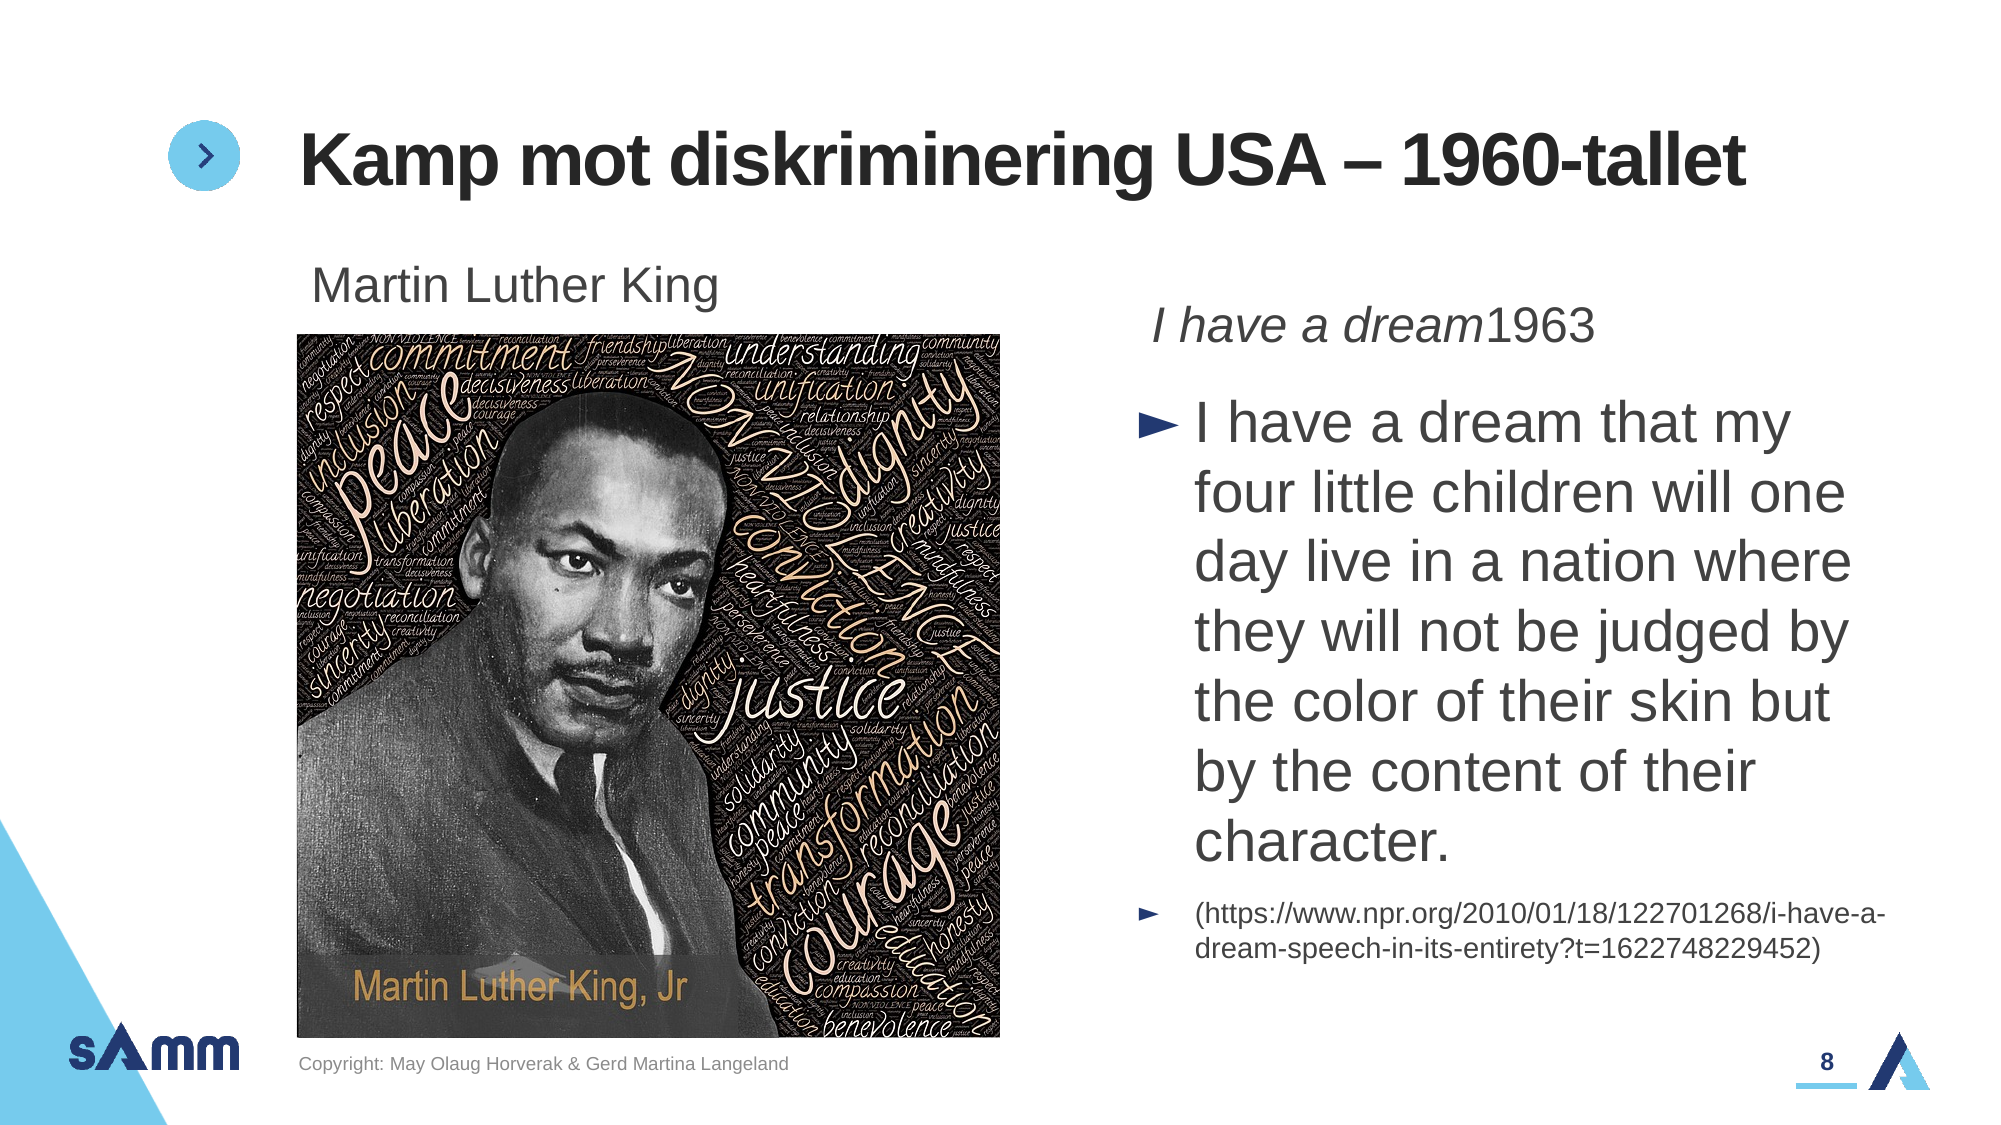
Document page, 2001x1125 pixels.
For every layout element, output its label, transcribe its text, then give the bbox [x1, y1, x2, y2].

picture [168, 120, 240, 191]
title Kamp mot diskriminering USA – 1960-tallet [284, 102, 1920, 313]
slide_number 8 [1796, 1033, 1859, 1088]
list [296, 334, 1001, 1039]
list Martin Luther King [296, 225, 1093, 320]
footer Copyright: May Olaug Horverak & Gerd Martina Langeland [283, 1054, 1165, 1071]
list I have a dream1963 [1136, 265, 1932, 360]
picture [1868, 1032, 1930, 1090]
picture [0, 737, 239, 1125]
list I have a dream that my four little children will one day live in a nation where they will not be judged by the color of their skin but by the content of their character. (https://www.npr.org/2010/01/18/122701268/i-have-a-dream-speech-in-its-entirety?t=1622748229452) [1123, 376, 1920, 975]
